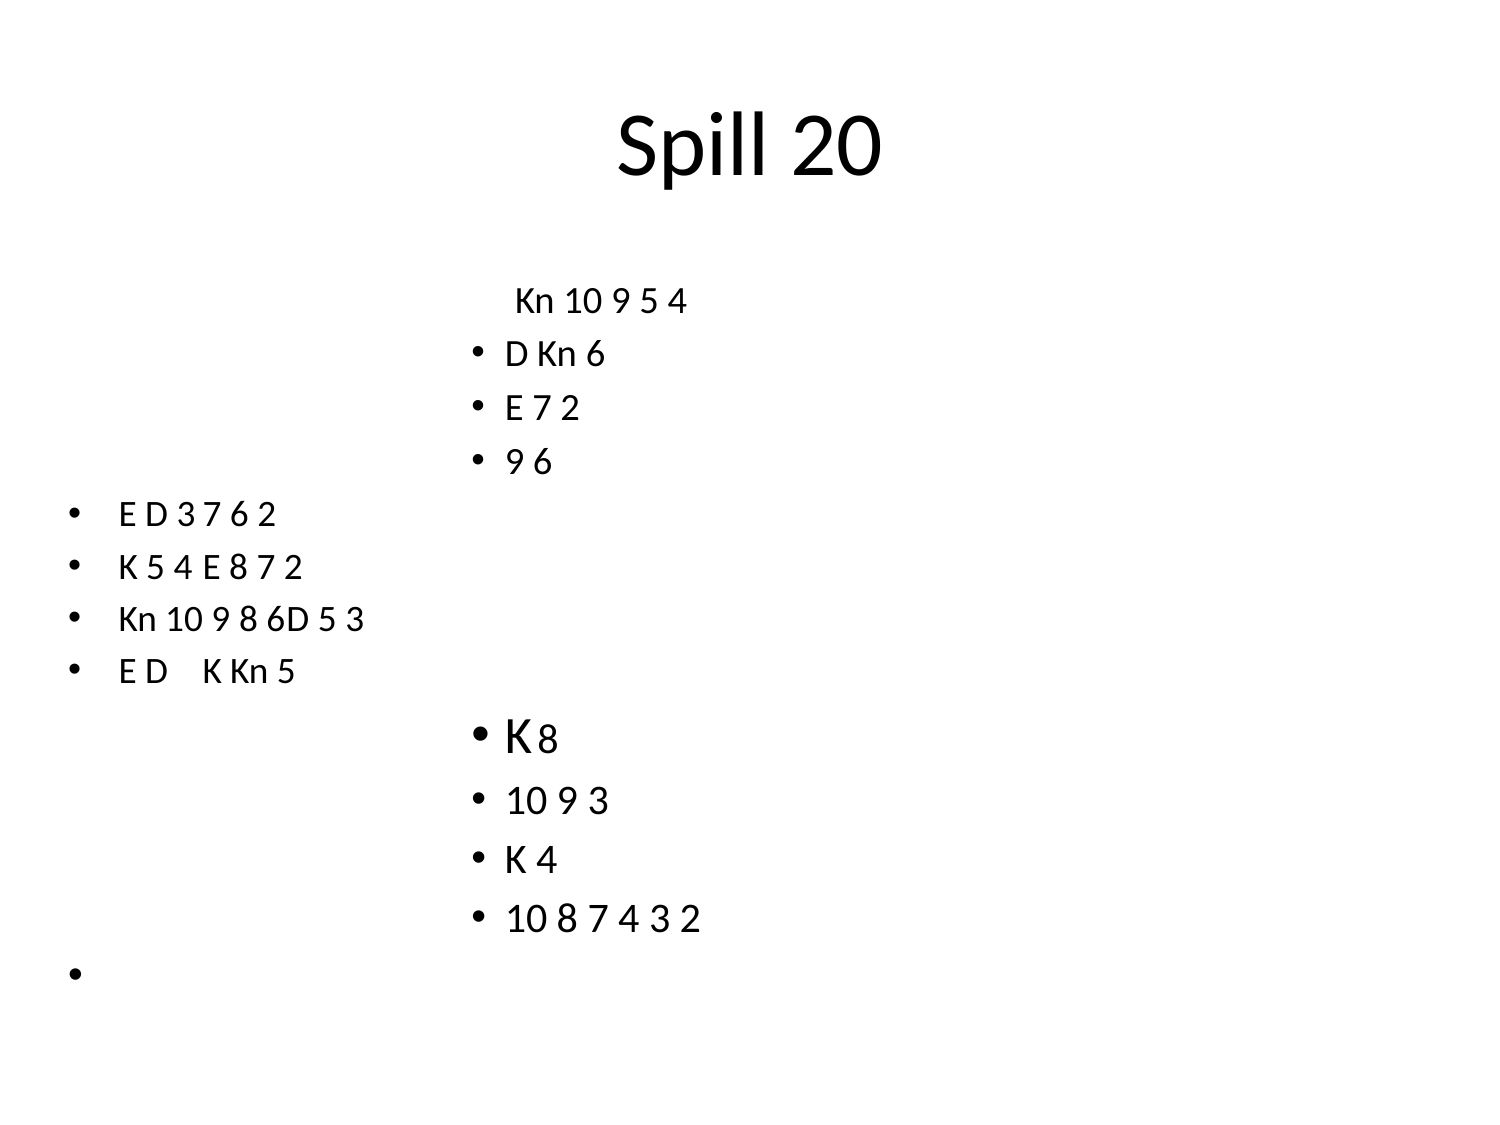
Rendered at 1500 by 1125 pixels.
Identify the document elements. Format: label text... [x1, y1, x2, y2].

title Spill 20 [75, 45, 1425, 233]
list Kn 10 9 5 4 D Kn 6 E 7 2 9 6 E D 3 7 6 2 K 5 4 E 8 7 2 Kn 10 9 8 6 D 5 3 E D K Kn 5 K 8 10 9 3 K 4 10 8 7 4 3 2 [53, 267, 1404, 1010]
